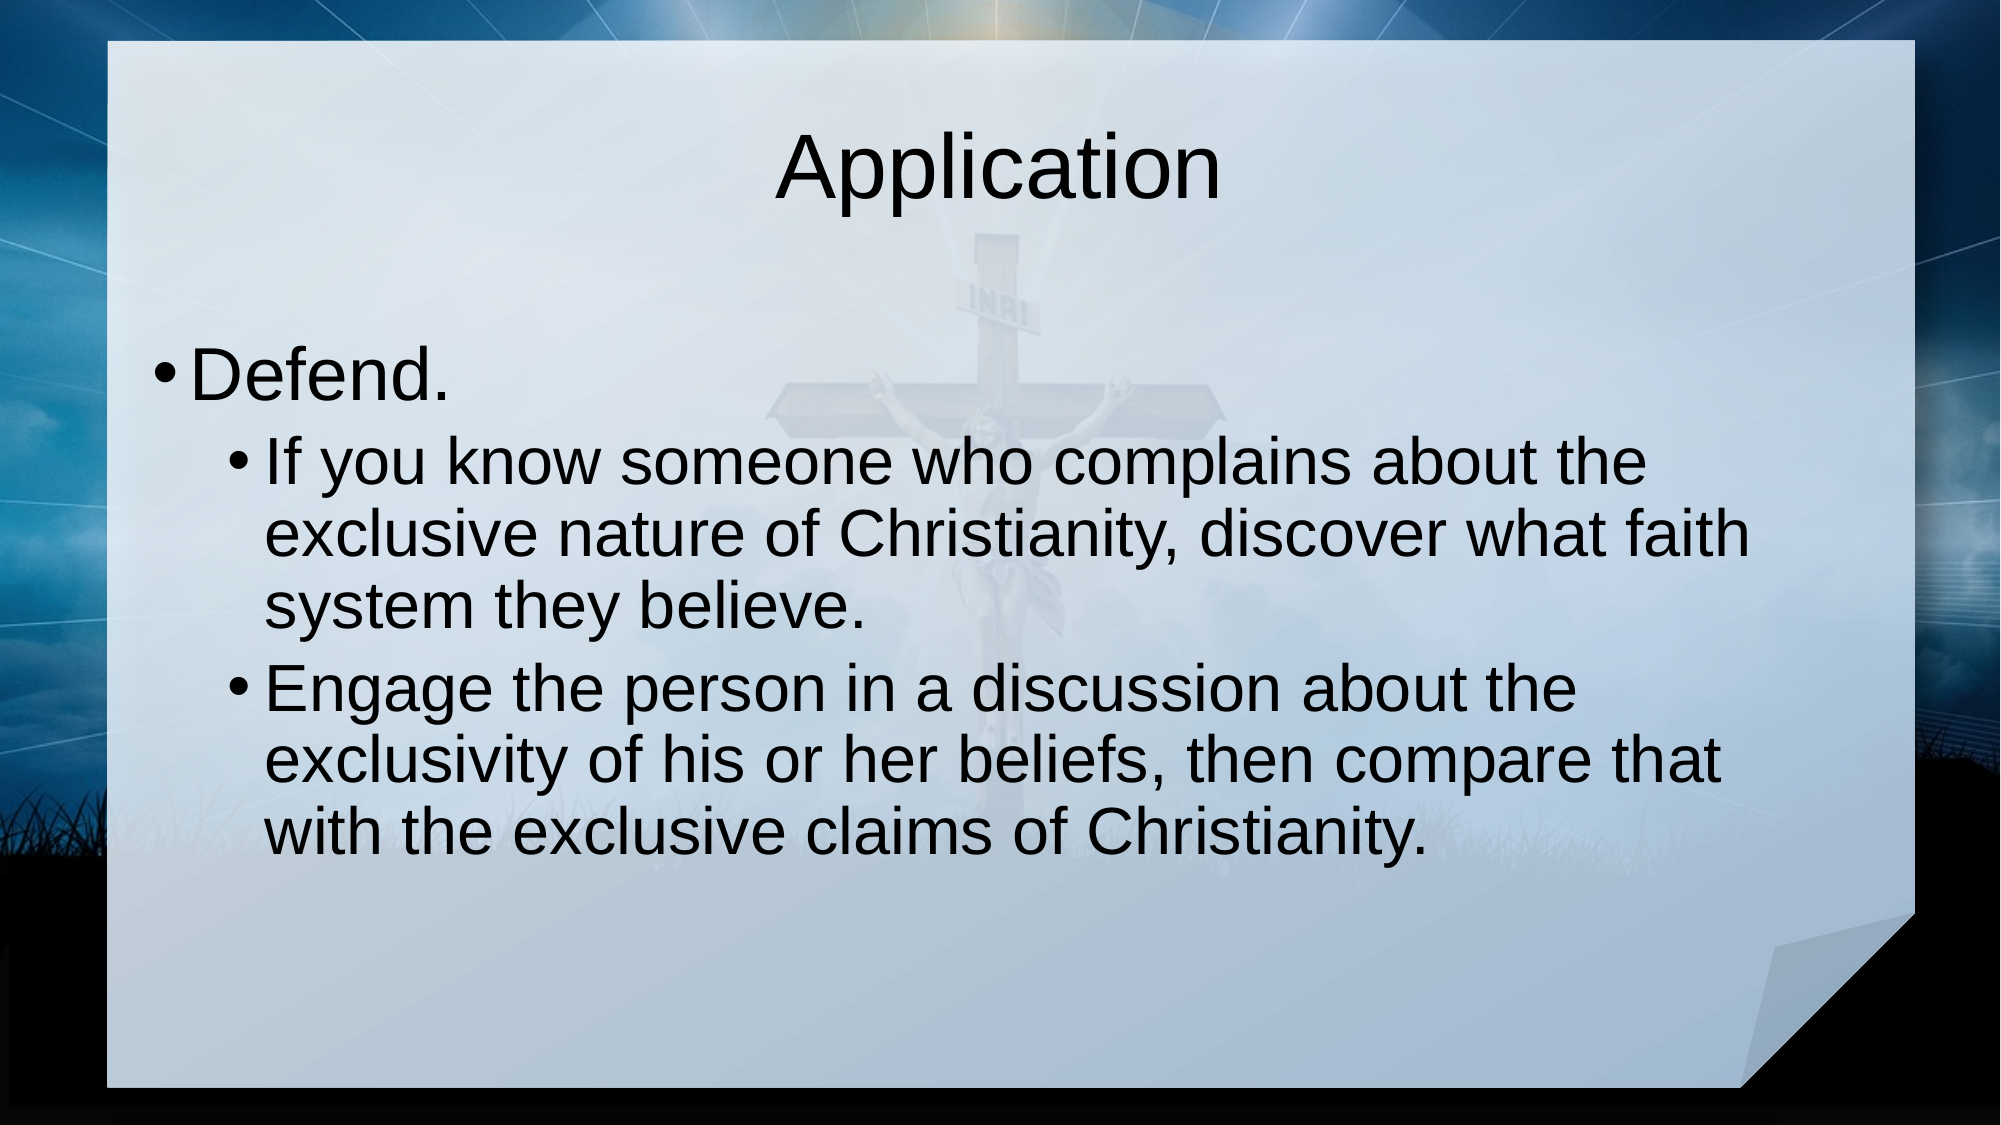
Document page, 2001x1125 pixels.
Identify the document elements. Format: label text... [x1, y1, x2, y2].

title Application [137, 59, 1863, 278]
picture [0, 0, 2001, 1125]
list Defend. If you know someone who complains about the exclusive nature of Christianity, discover what faith system they believe. Engage the person in a discussion about the exclusivity of his or her beliefs, then compare that with the exclusive claims of Christianity. [137, 328, 1863, 1014]
